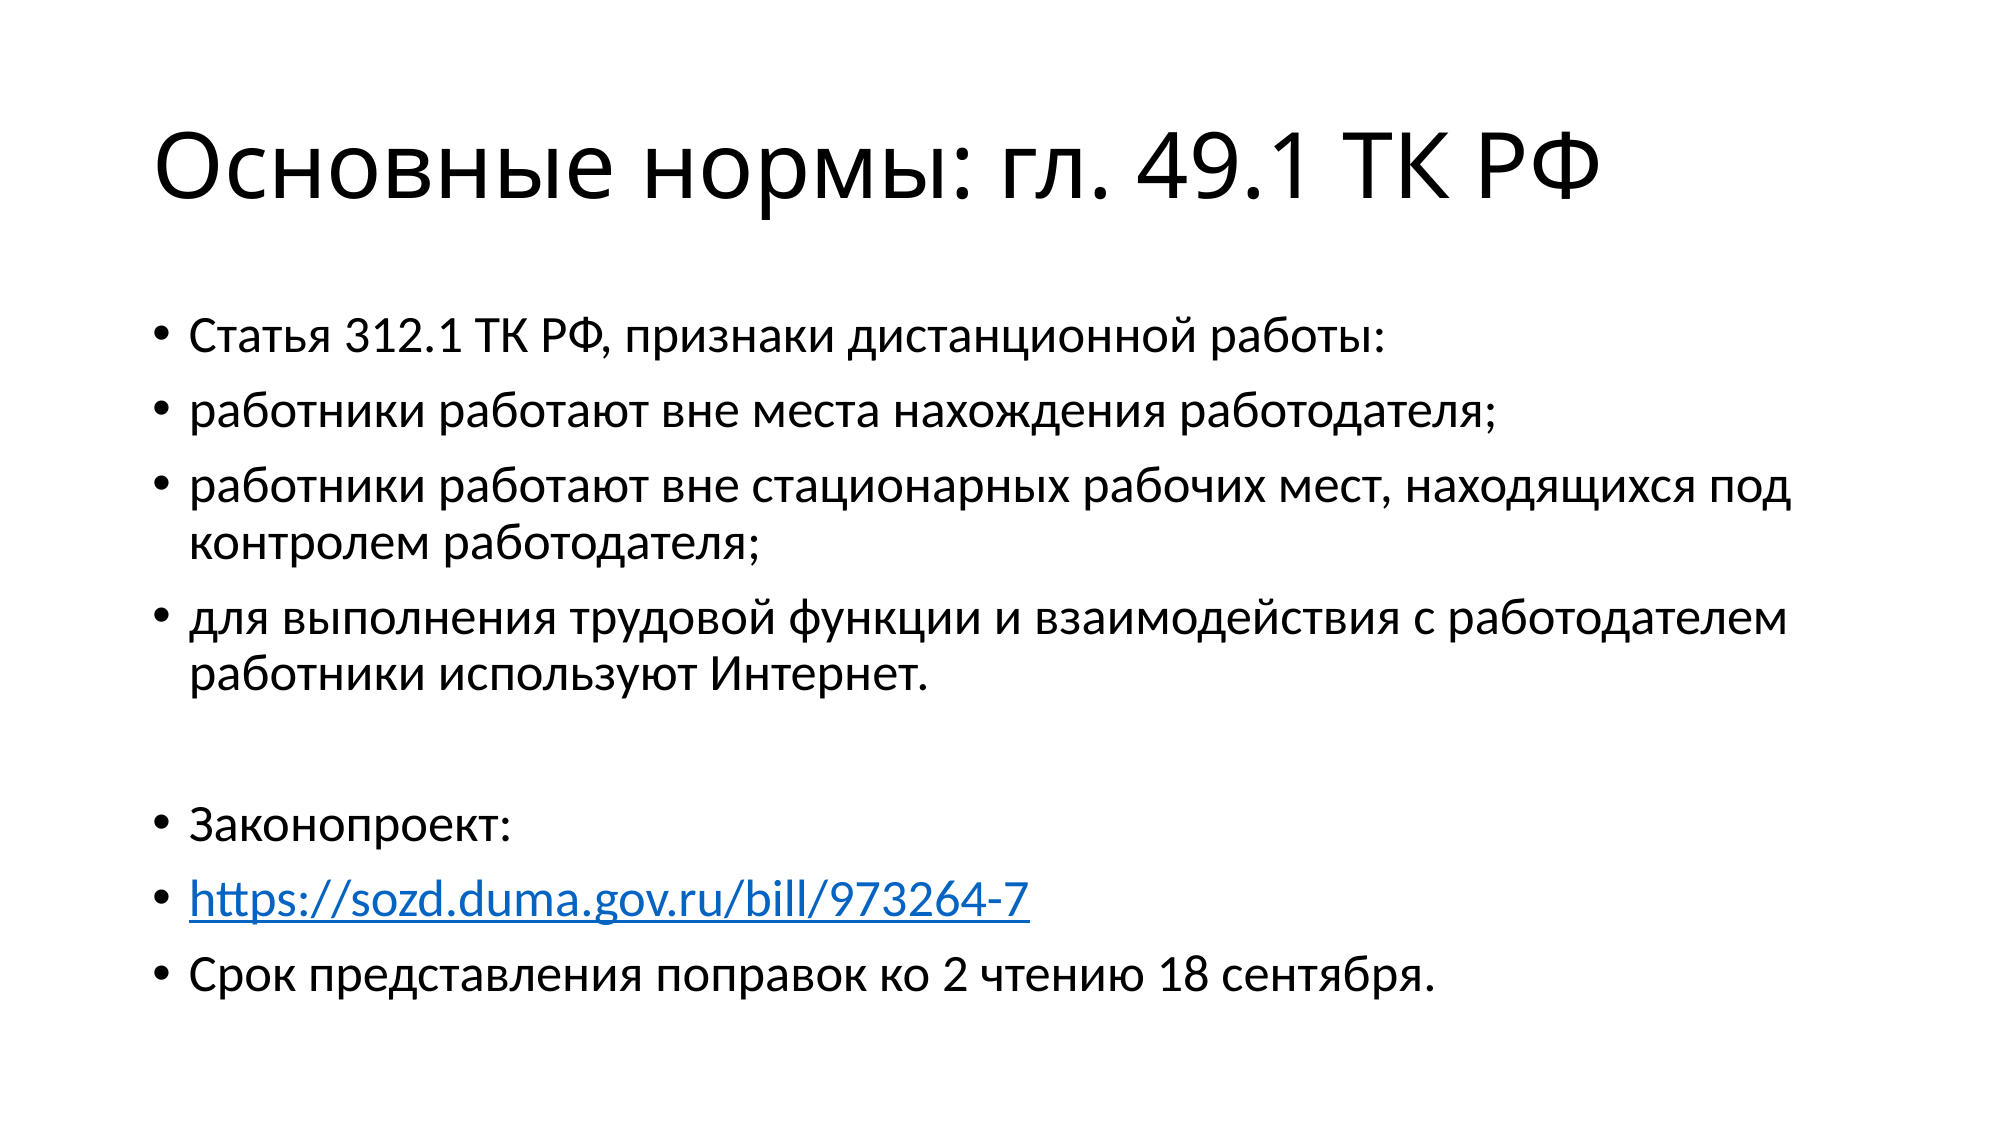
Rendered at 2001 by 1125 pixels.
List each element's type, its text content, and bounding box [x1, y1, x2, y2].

list Статья 312.1 ТК РФ, признаки дистанционной работы: работники работают вне места нахождения работодателя; работники работают вне стационарных рабочих мест, находящихся под контролем работодателя; для выполнения трудовой функции и взаимодействия с работодателем работники используют Интернет. Законопроект: https://sozd.duma.gov.ru/bill/973264-7 Срок представления поправок ко 2 чтению 18 сентября. [137, 299, 1863, 1014]
title Основные нормы: гл. 49.1 ТК РФ [137, 59, 1863, 278]
